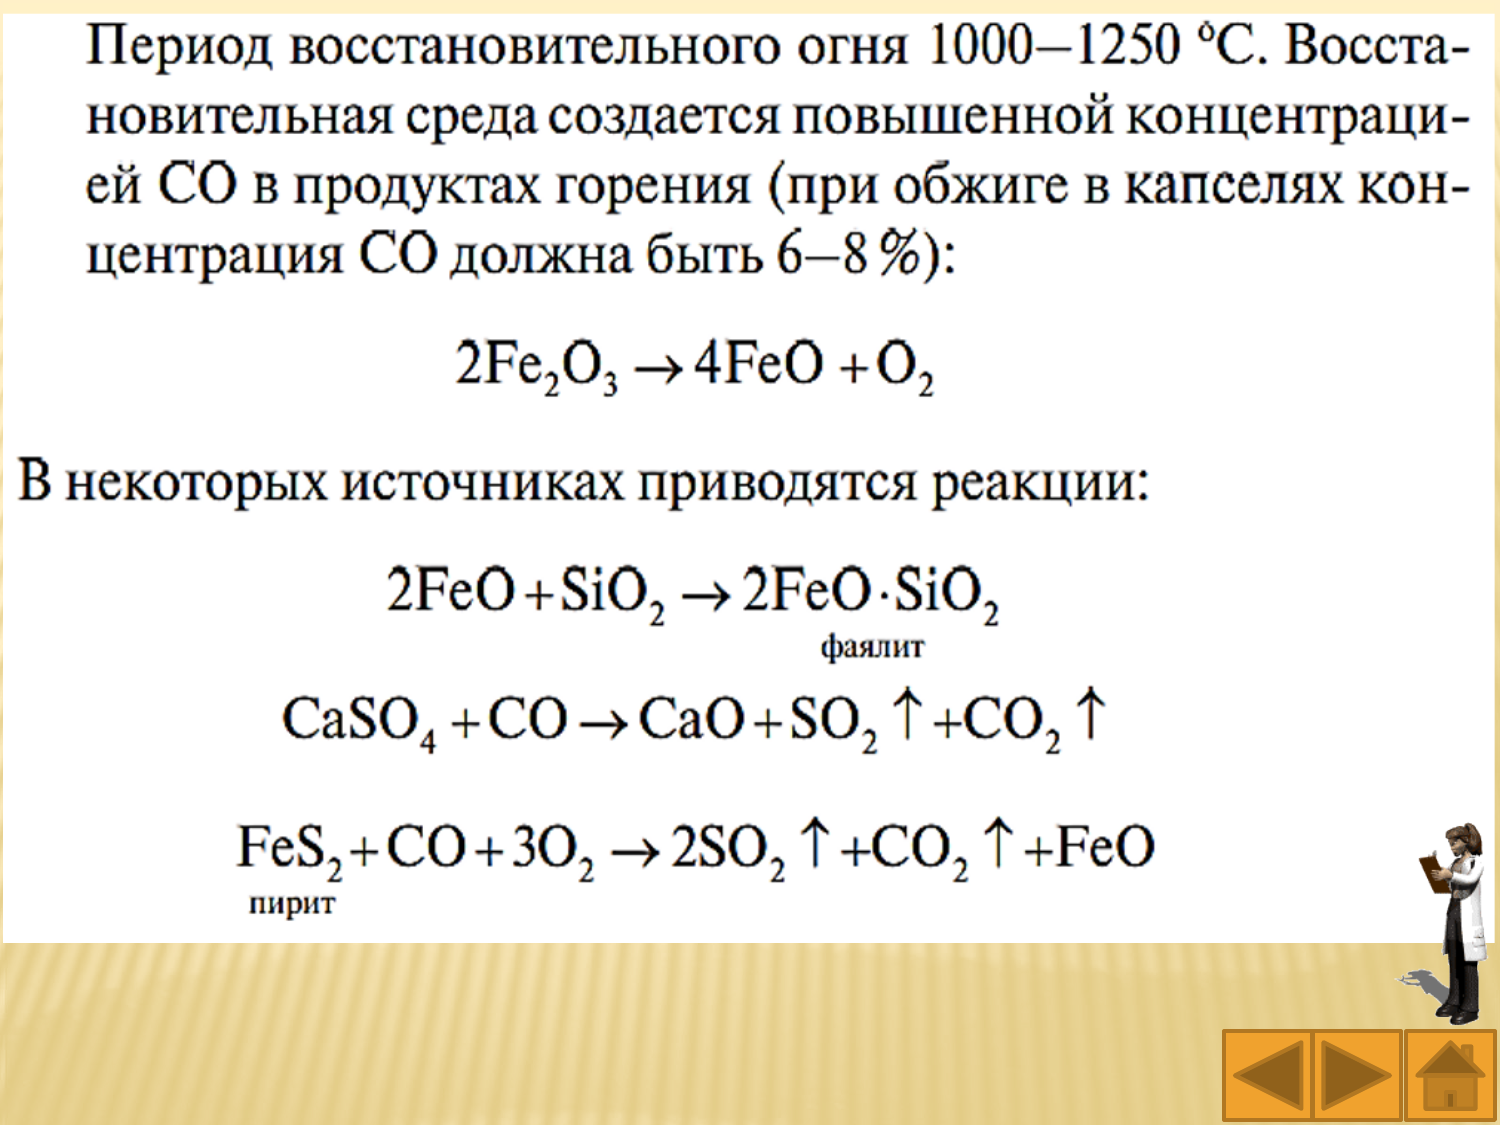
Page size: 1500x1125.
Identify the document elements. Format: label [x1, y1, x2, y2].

text_box [1315, 1029, 1403, 1122]
text_box [1222, 1029, 1315, 1122]
picture [2, 3, 1496, 1032]
text_box [1404, 1046, 1497, 1122]
